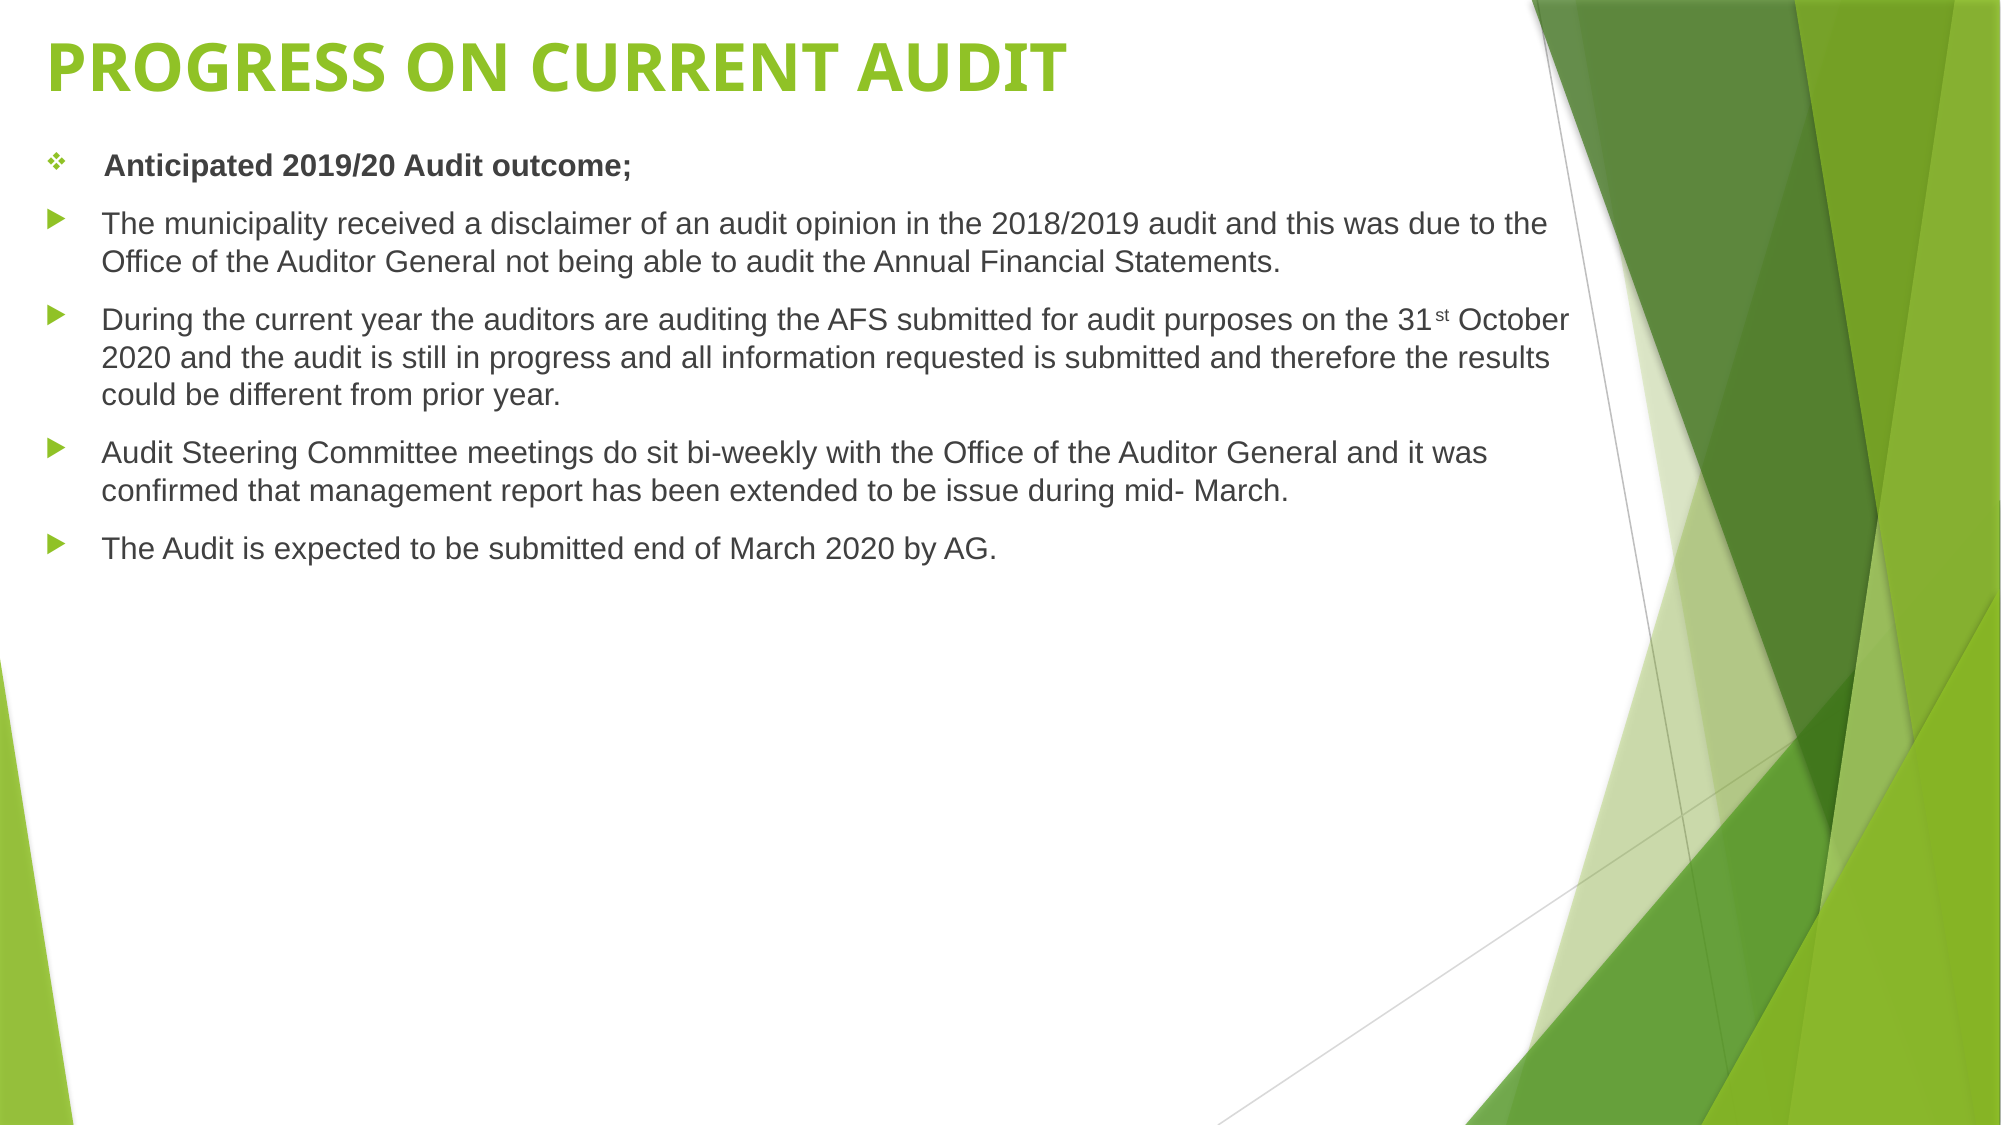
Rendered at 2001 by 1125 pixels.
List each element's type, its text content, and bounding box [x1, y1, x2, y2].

title PROGRESS ON CURRENT AUDIT [30, 17, 1845, 128]
list Anticipated 2019/20 Audit outcome; The municipality received a disclaimer of an audit opinion in the 2018/2019 audit and this was due to the Office of the Auditor General not being able to audit the Annual Financial Statements. During the current year the auditors are auditing the AFS submitted for audit purposes on the 31st October 2020 and the audit is still in progress and all information requested is submitted and therefore the results could be different from prior year. Audit Steering Committee meetings do sit bi-weekly with the Office of the Auditor General and it was confirmed that management report has been extended to be issue during mid- March. The Audit is expected to be submitted end of March 2020 by AG. [30, 138, 1637, 992]
